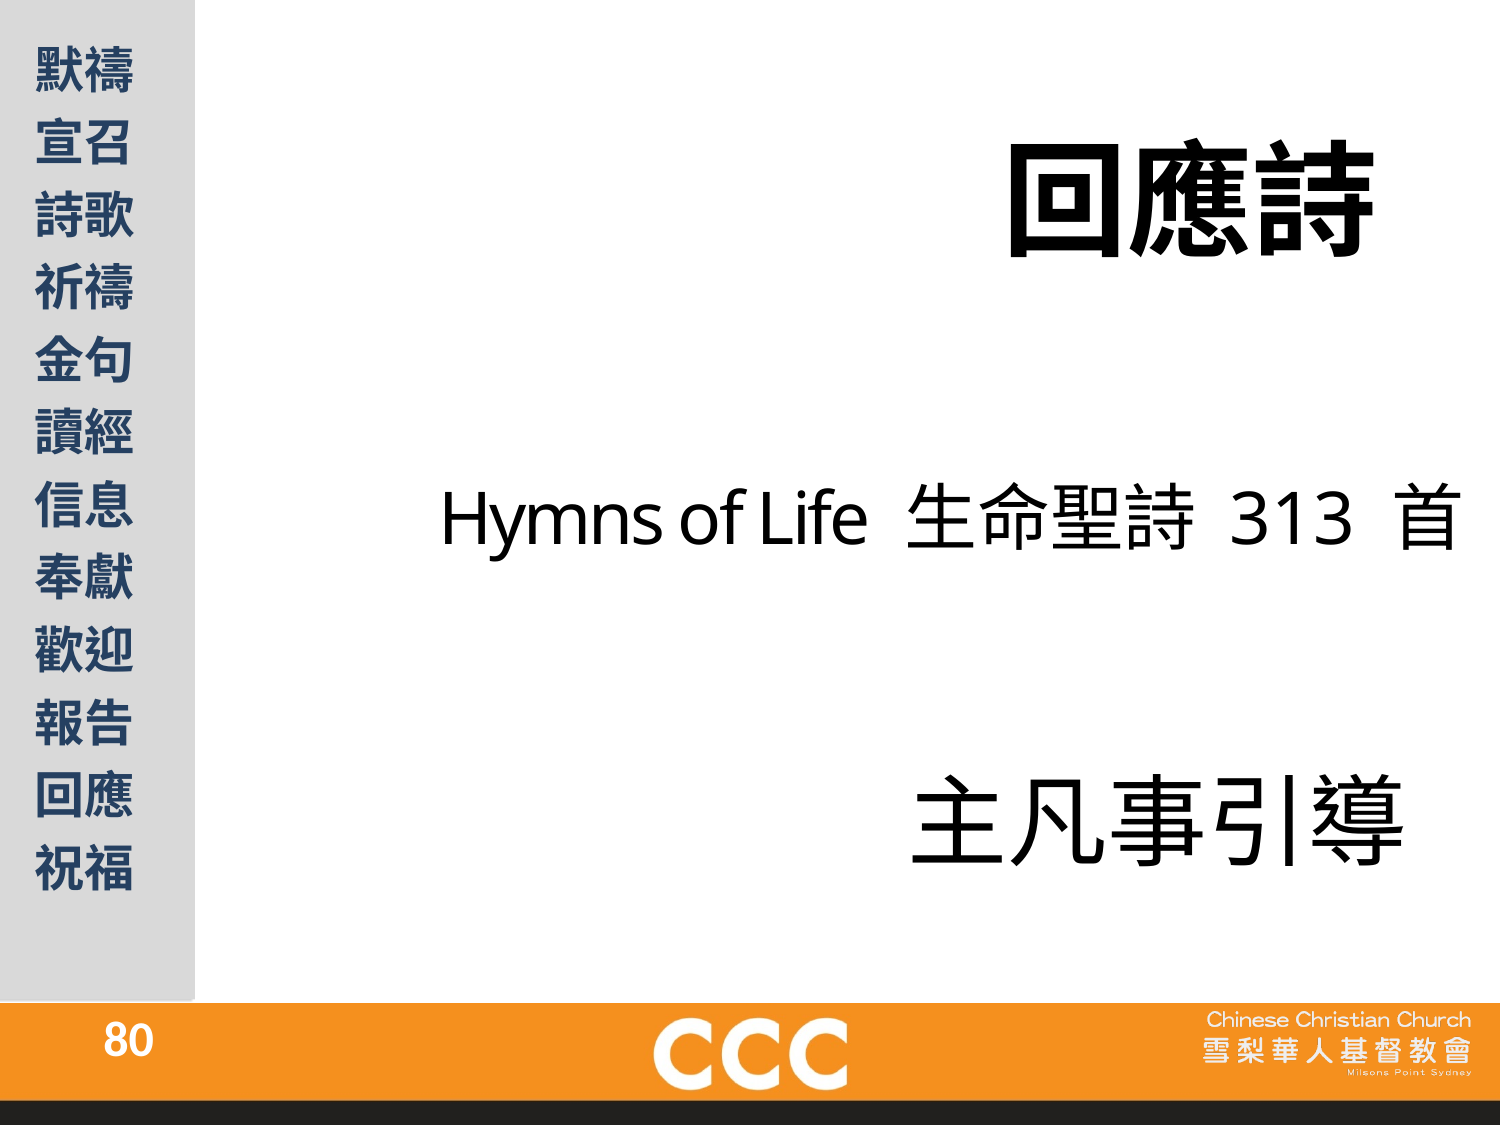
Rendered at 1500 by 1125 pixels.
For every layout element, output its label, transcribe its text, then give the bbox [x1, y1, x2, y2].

picture [0, 1003, 1500, 1125]
text_box 回應詩 [988, 114, 1393, 279]
text_box Hymns of Life 生命聖詩 313 首 [310, 464, 1480, 567]
slide_number 80 [88, 999, 235, 1073]
text_box 主凡事引導 [348, 751, 1422, 887]
